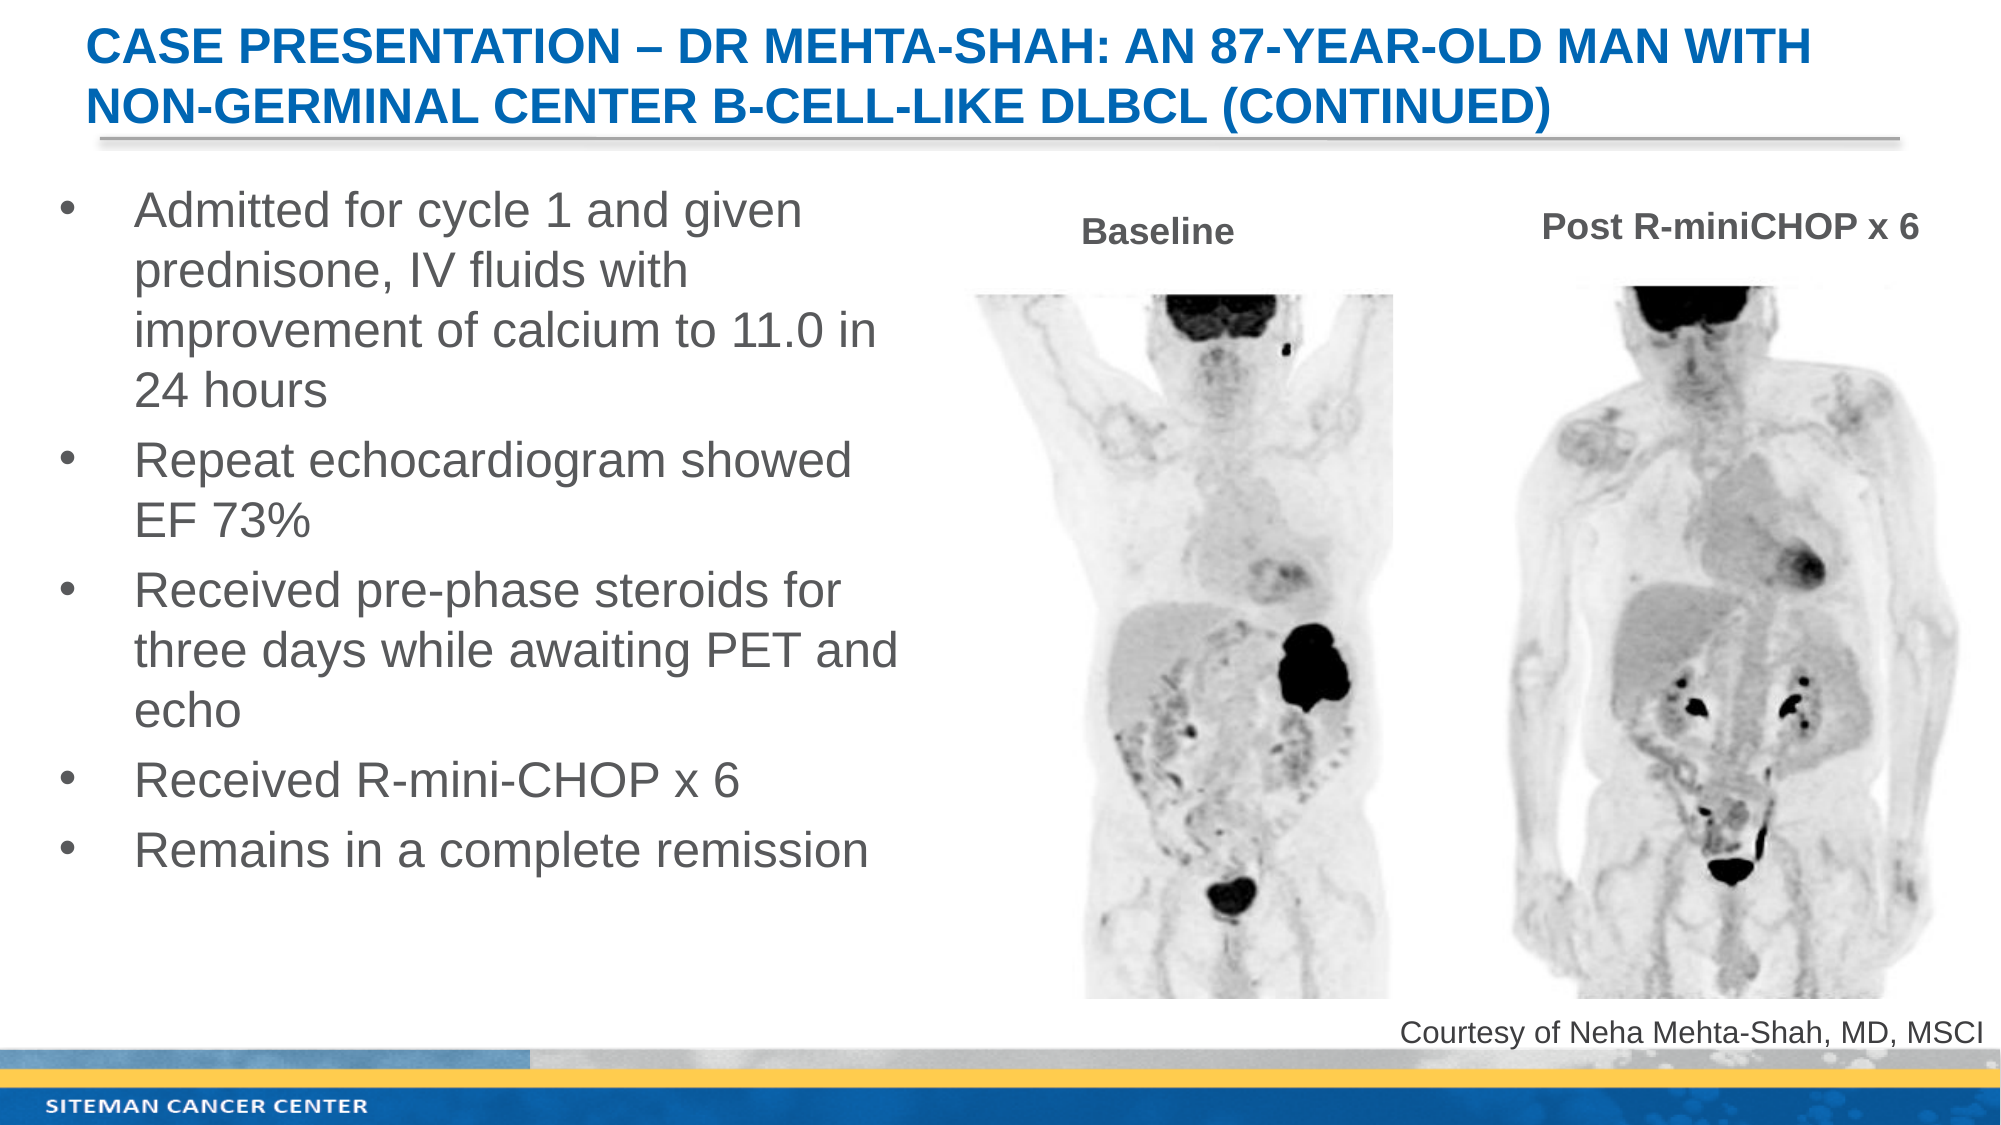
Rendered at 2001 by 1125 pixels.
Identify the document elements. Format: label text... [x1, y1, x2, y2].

list Admitted for cycle 1 and given prednisone, IV fluids with improvement of calcium to 11.0 in 24 hours Repeat echocardiogram showed EF 73% Received pre-phase steroids for three days while awaiting PET and echo Received R-mini-CHOP x 6 Remains in a complete remission [58, 177, 907, 802]
text_box Courtesy of Neha Mehta-Shah, MD, MSCI [999, 1004, 2000, 1057]
text_box Post R-miniCHOP x 6 [1526, 194, 1936, 255]
picture [0, 1048, 2000, 1125]
title CASE Presentation – dr Mehta-shah: an 87-year-old man with non-Germinal center B-cell-like dlbcl (continued) [85, 13, 1832, 135]
picture [958, 287, 1394, 1000]
picture [1432, 274, 2000, 1000]
text_box Baseline [1066, 199, 1251, 260]
